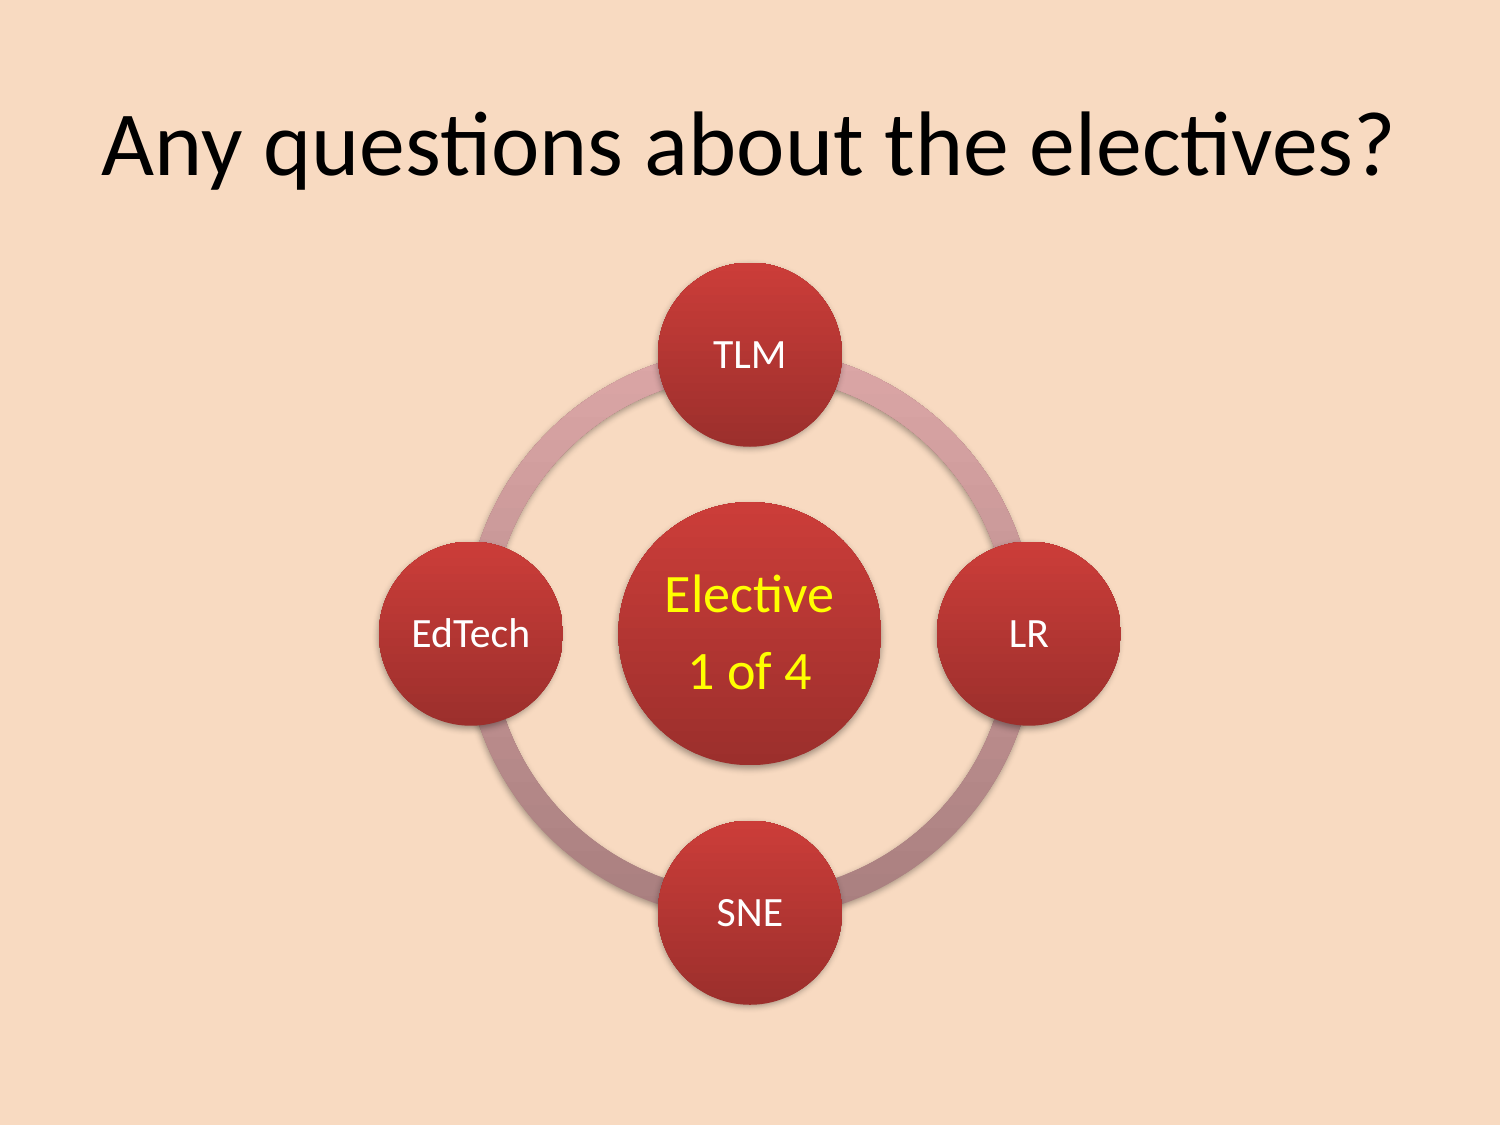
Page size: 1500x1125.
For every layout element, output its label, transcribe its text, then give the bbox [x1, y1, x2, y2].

title Any questions about the electives? [75, 45, 1425, 233]
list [74, 262, 1426, 1006]
